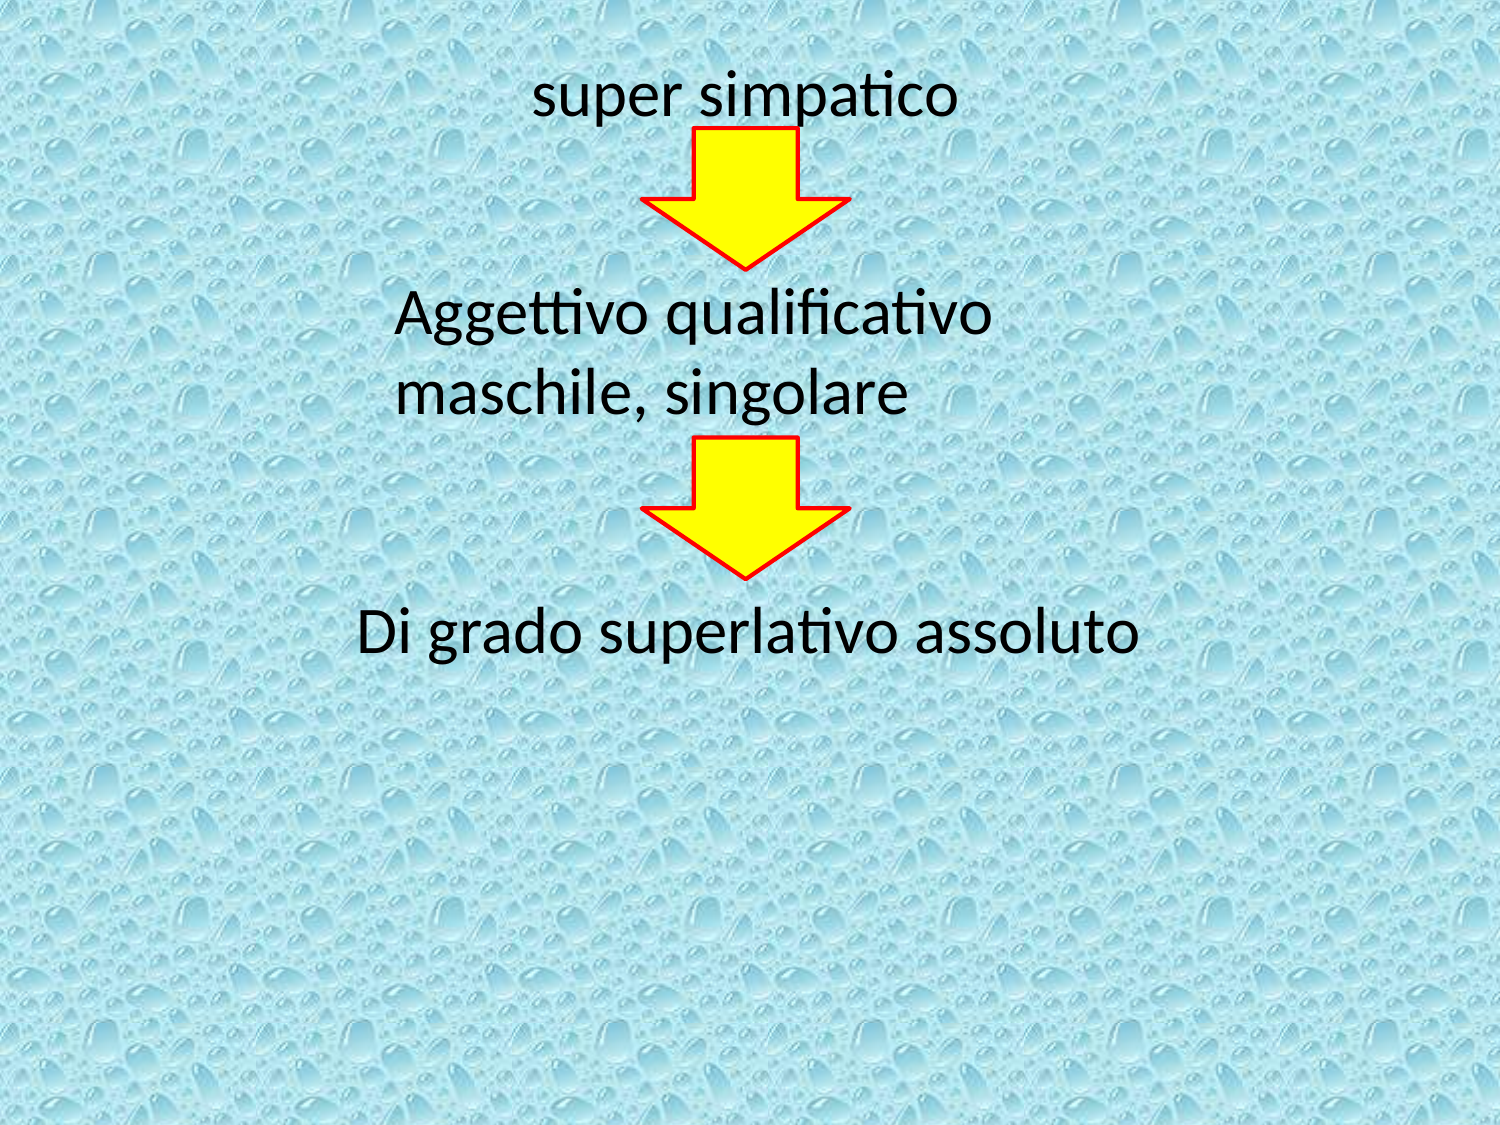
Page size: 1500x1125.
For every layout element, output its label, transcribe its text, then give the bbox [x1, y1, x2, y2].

picture [0, 0, 1500, 1125]
text_box super simpatico [516, 42, 975, 138]
text_box Di grado superlativo assoluto [341, 579, 1358, 674]
text_box Aggettivo qualificativo maschile, singolare [379, 260, 1112, 436]
text_box [639, 126, 852, 272]
text_box [639, 435, 852, 581]
